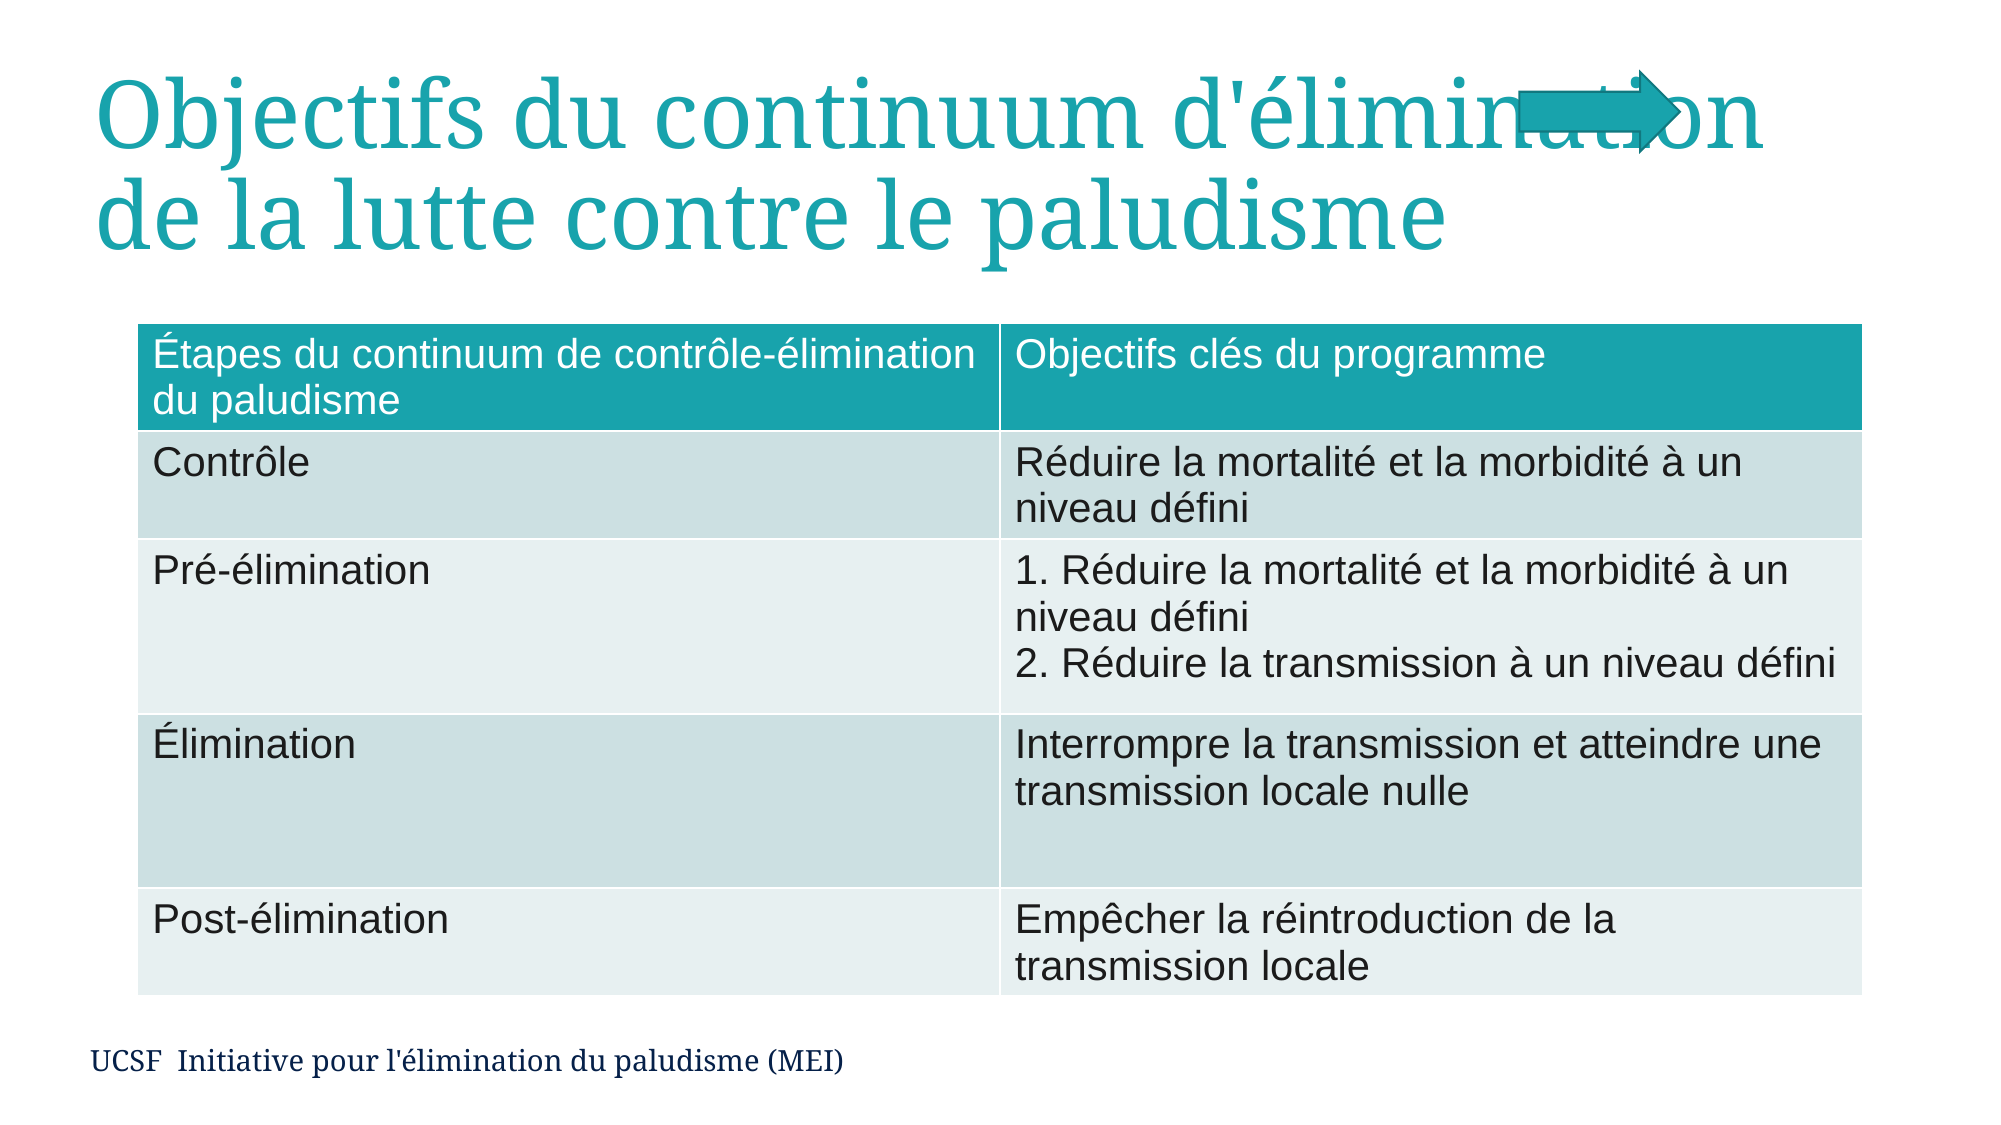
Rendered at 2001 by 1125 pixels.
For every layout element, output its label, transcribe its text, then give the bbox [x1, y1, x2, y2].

table_cell Empêcher la réintroduction de la transmission locale [1001, 889, 1862, 995]
table_cell Interrompre la transmission et atteindre une transmission locale nulle [1001, 715, 1862, 887]
table_cell Contrôle [138, 432, 999, 538]
table_cell 1. Réduire la mortalité et la morbidité à un niveau défini 2. Réduire la transmission à un niveau défini [1001, 540, 1862, 713]
table_cell Pré-élimination [138, 540, 999, 713]
table_cell Réduire la mortalité et la morbidité à un niveau défini [1001, 432, 1862, 538]
title Objectifs du continuum d'élimination de la lutte contre le paludisme [79, 59, 1948, 278]
table_header Étapes du continuum de contrôle-élimination du paludisme [138, 324, 999, 430]
text_box [1518, 69, 1682, 154]
table_cell Élimination [138, 715, 999, 887]
table_cell Post-élimination [138, 889, 999, 995]
table_header Objectifs clés du programme [1001, 324, 1862, 430]
